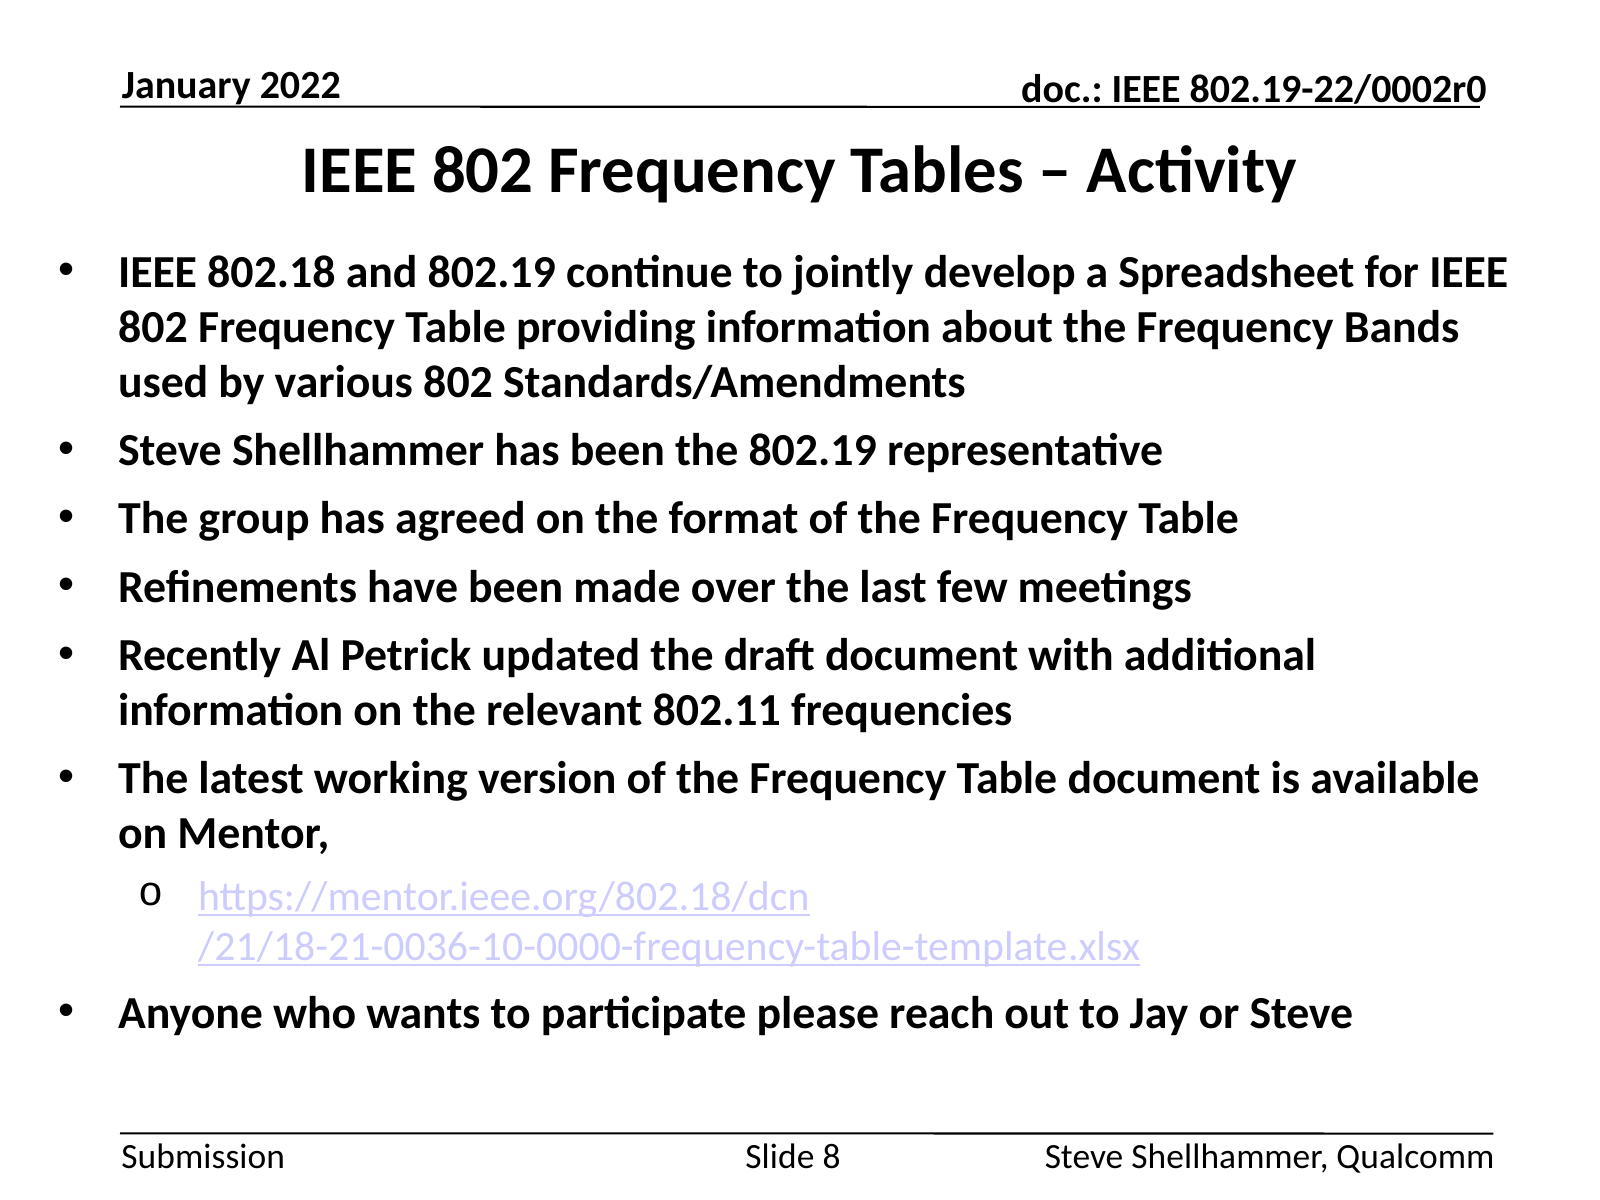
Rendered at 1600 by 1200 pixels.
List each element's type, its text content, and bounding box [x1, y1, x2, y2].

list IEEE 802.18 and 802.19 continue to jointly develop a Spreadsheet for IEEE 802 Frequency Table providing information about the Frequency Bands used by various 802 Standards/Amendments Steve Shellhammer has been the 802.19 representative The group has agreed on the format of the Frequency Table Refinements have been made over the last few meetings Recently Al Petrick updated the draft document with additional information on the relevant 802.11 frequencies The latest working version of the Frequency Table document is available on Mentor, https://mentor.ieee.org/802.18/dcn/21/18-21-0036-10-0000-frequency-table-template.xlsx Anyone who wants to participate please reach out to Jay or Steve [42, 233, 1544, 1112]
slide_number Slide 8 [733, 1132, 854, 1197]
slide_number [121, 58, 451, 107]
title IEEE 802 Frequency Tables – Activity [119, 119, 1480, 213]
footer Steve Shellhammer, Qualcomm [937, 1132, 1495, 1174]
